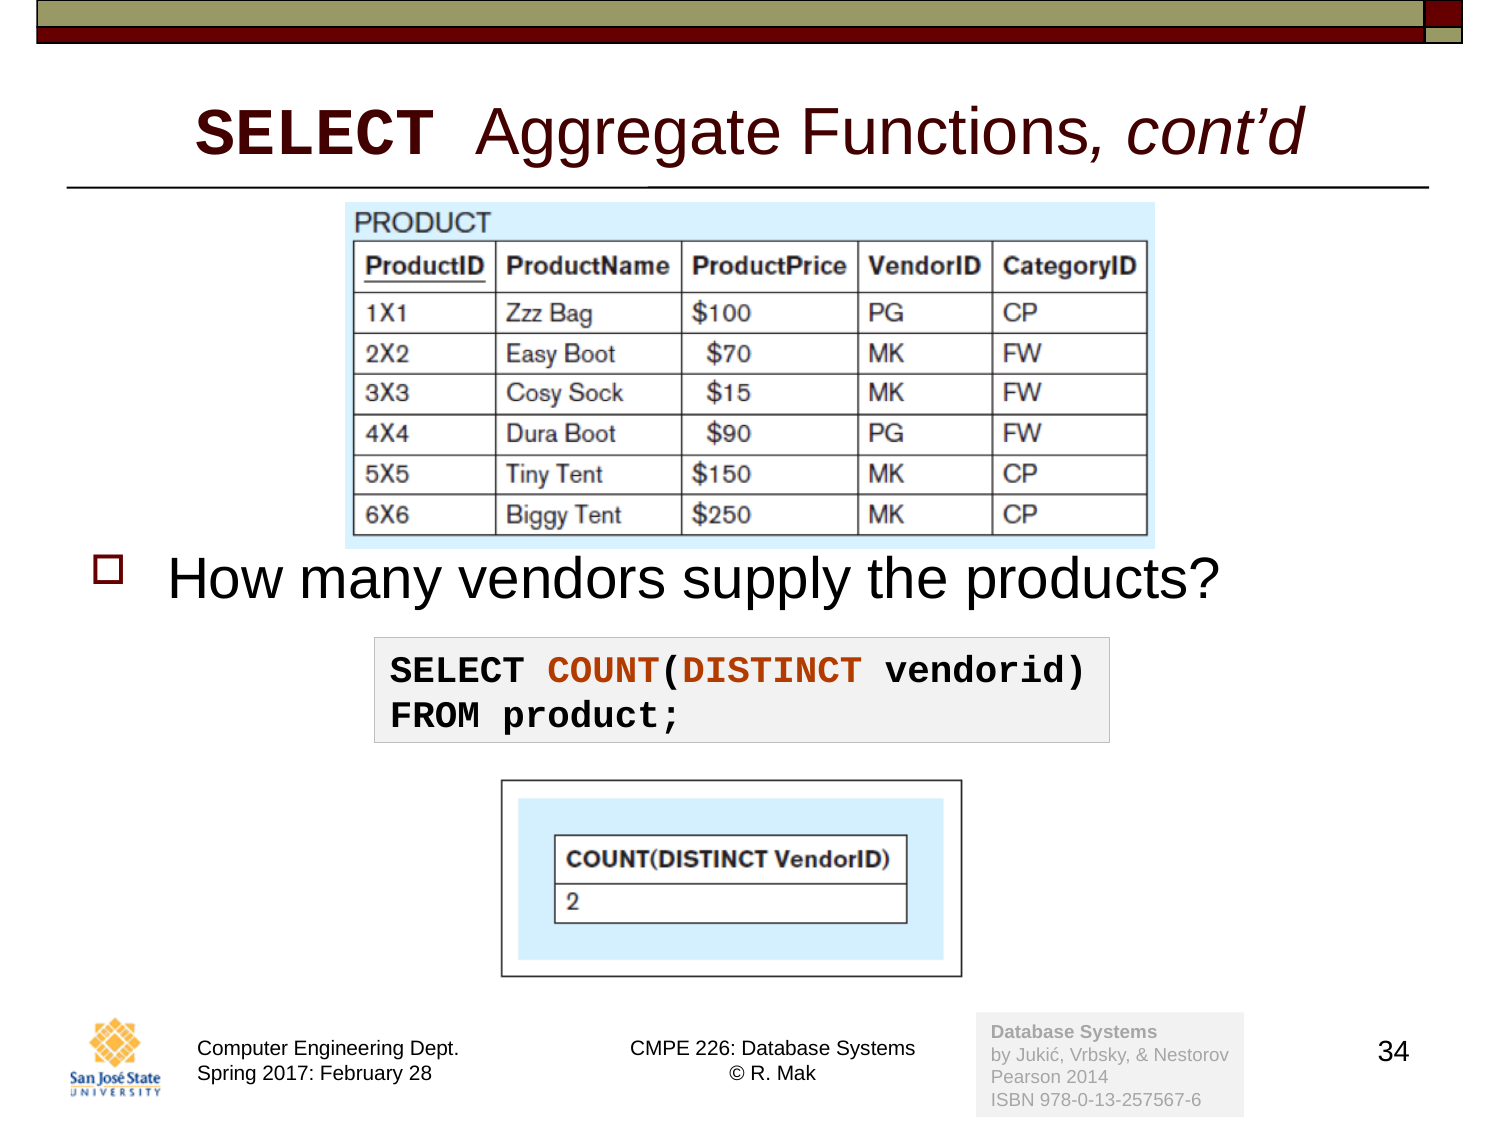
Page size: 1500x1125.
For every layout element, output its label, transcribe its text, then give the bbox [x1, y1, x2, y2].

picture [60, 1012, 166, 1112]
picture [344, 202, 1156, 550]
picture [494, 772, 972, 990]
text_box SELECT COUNT(DISTINCT vendorid) FROM product; [374, 637, 1110, 743]
title SELECT Aggregate Functions, cont’d [75, 67, 1425, 175]
text_box Database Systems by Jukić, Vrbsky, & Nestorov Pearson 2014 ISBN 978-0-13-257567-6 [976, 1012, 1244, 1118]
slide_number 34 [1244, 1025, 1425, 1100]
list How many vendors supply the products? [75, 532, 1425, 623]
